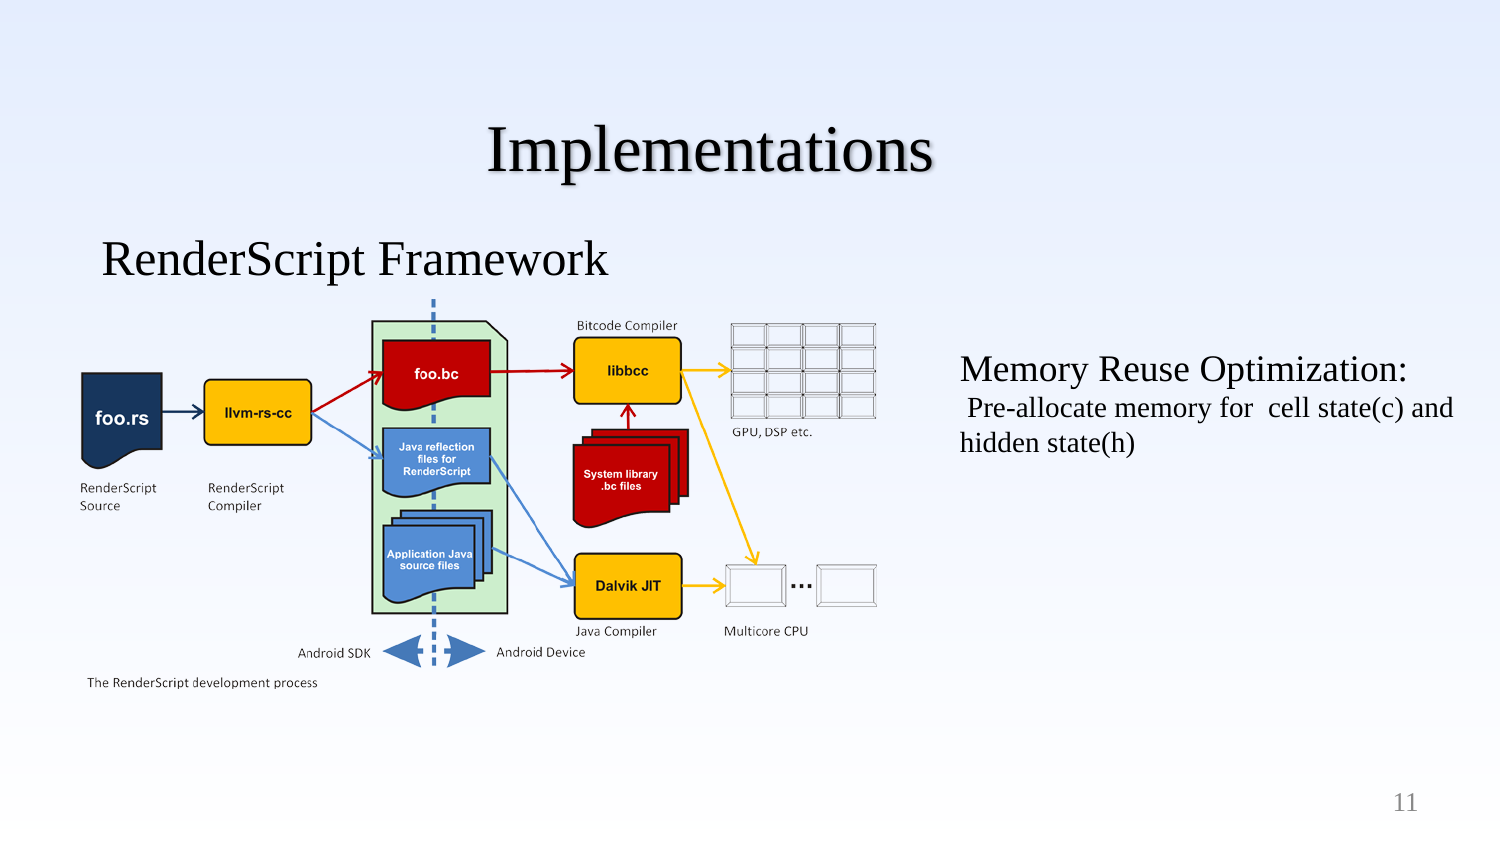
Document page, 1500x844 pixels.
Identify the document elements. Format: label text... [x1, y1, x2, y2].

text_box Implementations [139, 99, 1283, 191]
text_box RenderScript Framework [86, 209, 695, 298]
slide_number 11 [1336, 784, 1424, 818]
text_box Memory Reuse Optimization: Pre-allocate memory for cell state(c) and hidden state(h) [944, 221, 1476, 558]
picture [79, 299, 877, 690]
